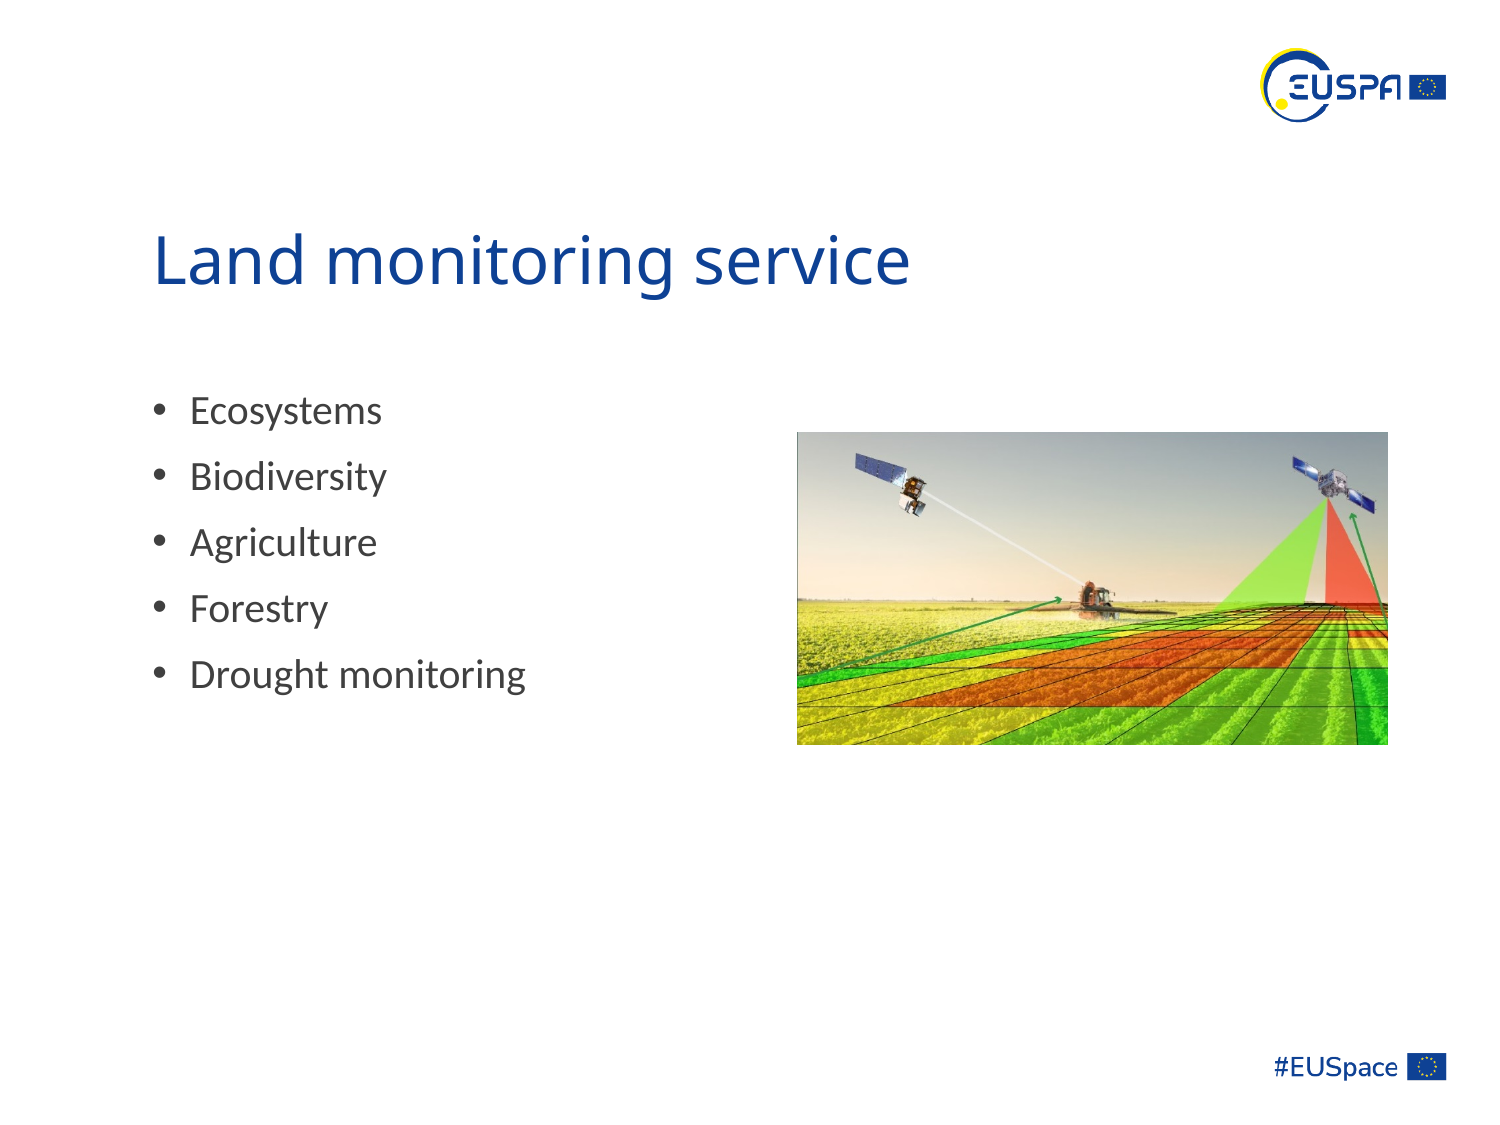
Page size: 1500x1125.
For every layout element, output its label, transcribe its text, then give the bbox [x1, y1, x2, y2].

picture [1254, 42, 1451, 128]
title Land monitoring service [137, 164, 1217, 362]
picture [1254, 1019, 1467, 1112]
list Ecosystems Biodiversity Agriculture Forestry Drought monitoring [137, 381, 750, 963]
picture [797, 432, 1388, 745]
